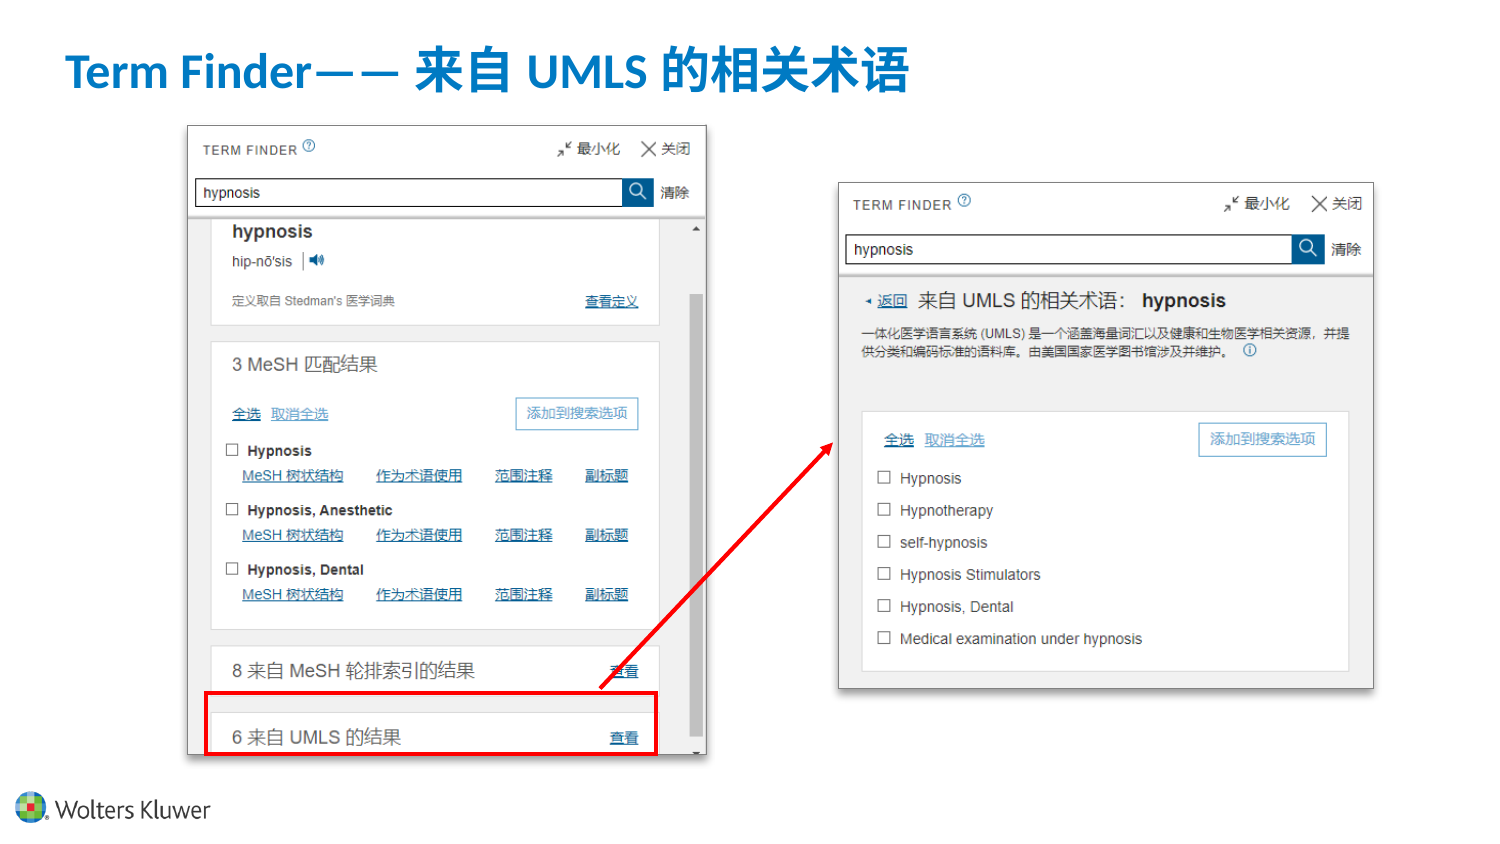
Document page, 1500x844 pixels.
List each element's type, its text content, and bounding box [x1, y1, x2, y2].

picture [838, 182, 1374, 689]
picture [0, 776, 225, 838]
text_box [599, 442, 833, 689]
title Term Finder——来自UMLS的相关术语 [50, 11, 1212, 127]
picture [187, 124, 707, 755]
